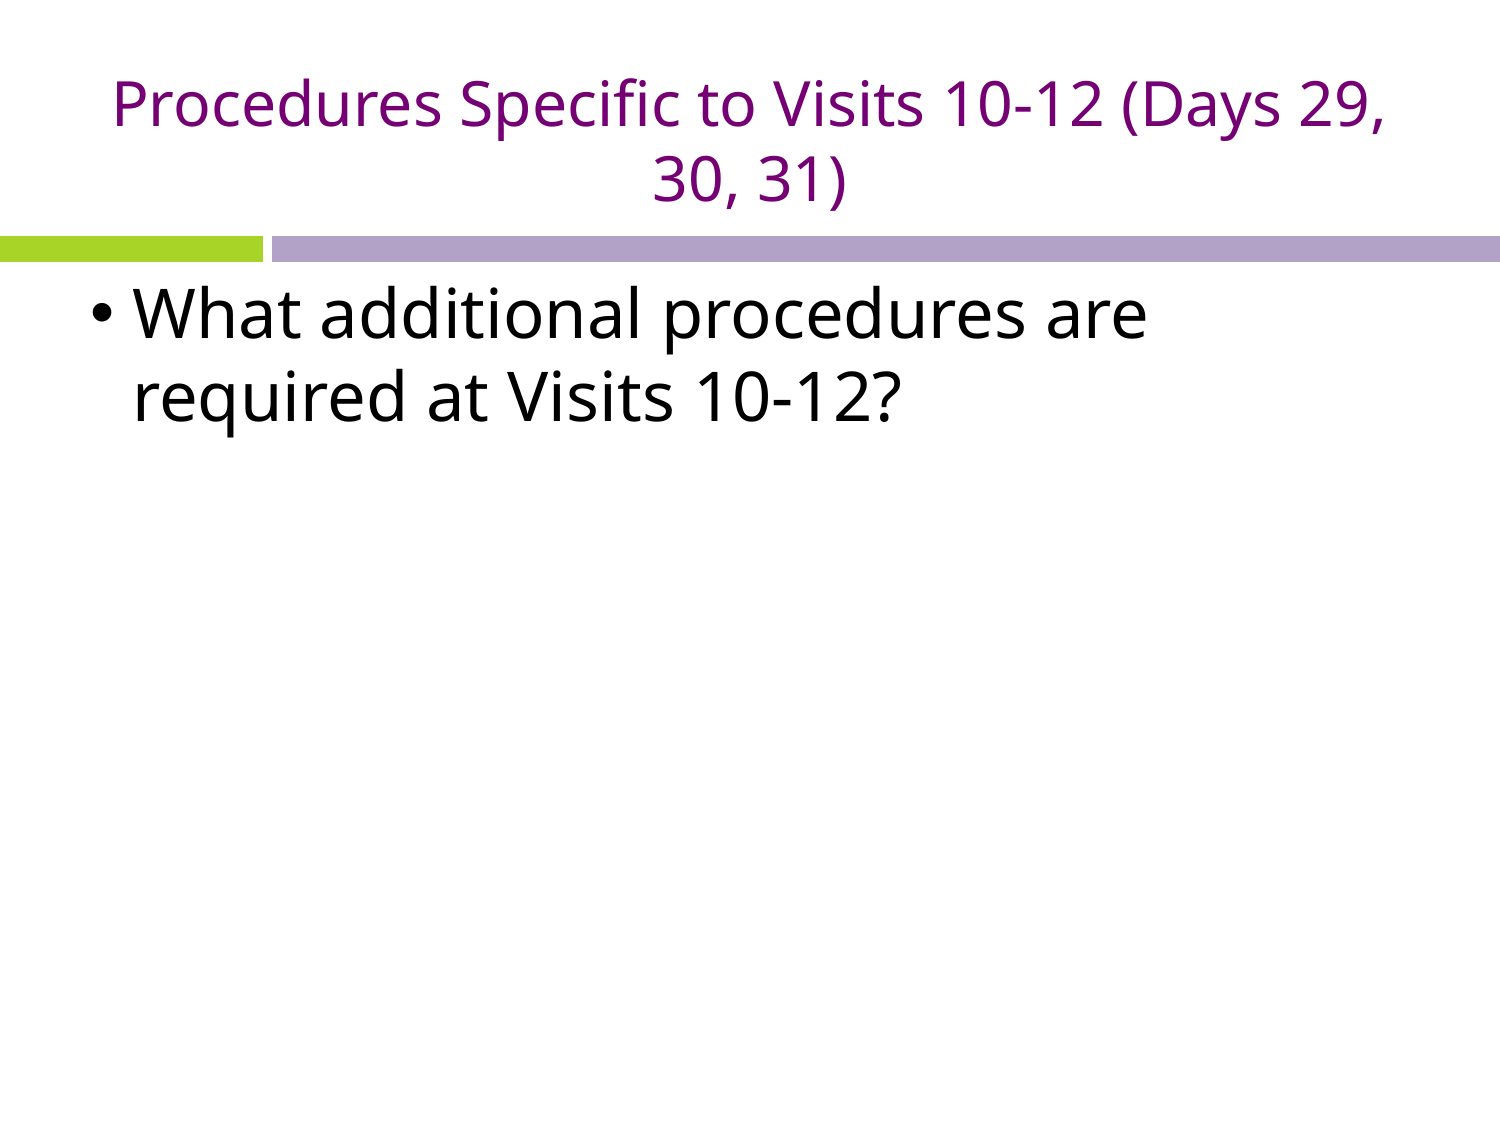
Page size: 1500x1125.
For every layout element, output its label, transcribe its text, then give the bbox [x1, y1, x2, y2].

list What additional procedures are required at Visits 10-12? [75, 262, 1425, 1048]
title Procedures Specific to Visits 10-12 (Days 29, 30, 31) [75, 45, 1425, 233]
picture [0, 236, 1500, 262]
